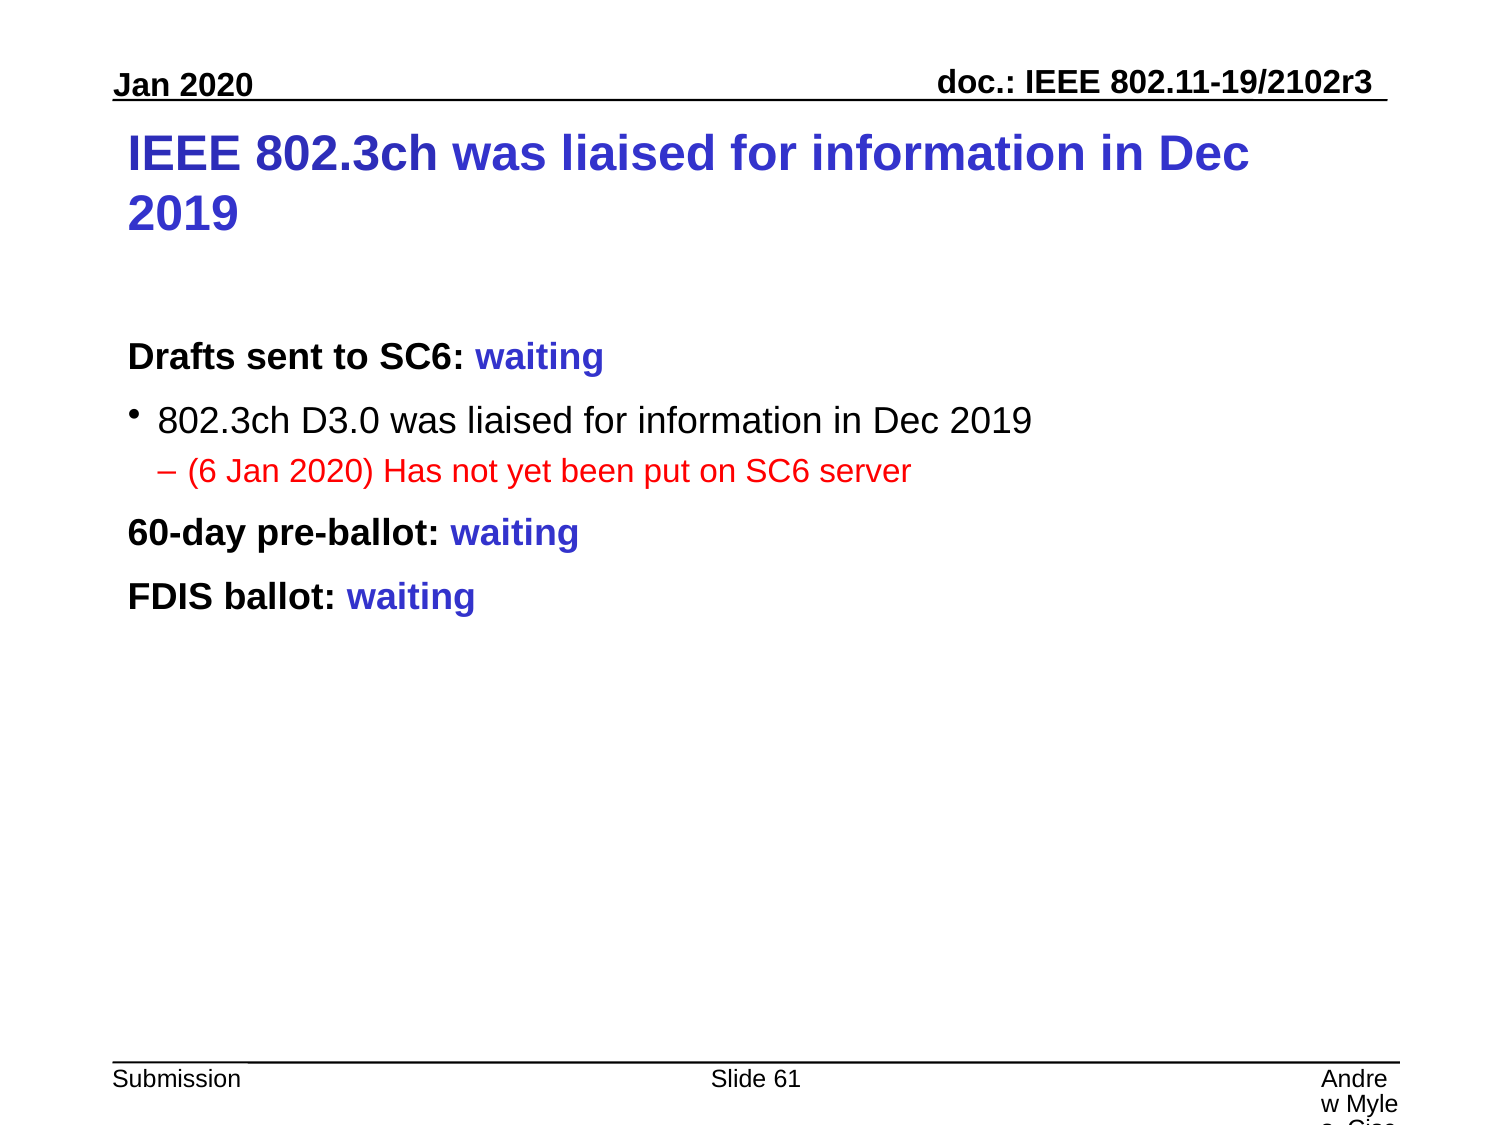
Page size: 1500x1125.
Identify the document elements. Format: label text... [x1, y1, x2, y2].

list Drafts sent to SC6: waiting 802.3ch D3.0 was liaised for information in Dec 2019 (6 Jan 2020) Has not yet been put on SC6 server 60-day pre-ballot: waiting FDIS ballot: waiting [112, 324, 1388, 1000]
slide_number Slide 61 [709, 1061, 803, 1093]
title IEEE 802.3ch was liaised for information in Dec 2019 [112, 112, 1388, 288]
footer Andrew Myles, Cisco [1320, 1061, 1402, 1093]
